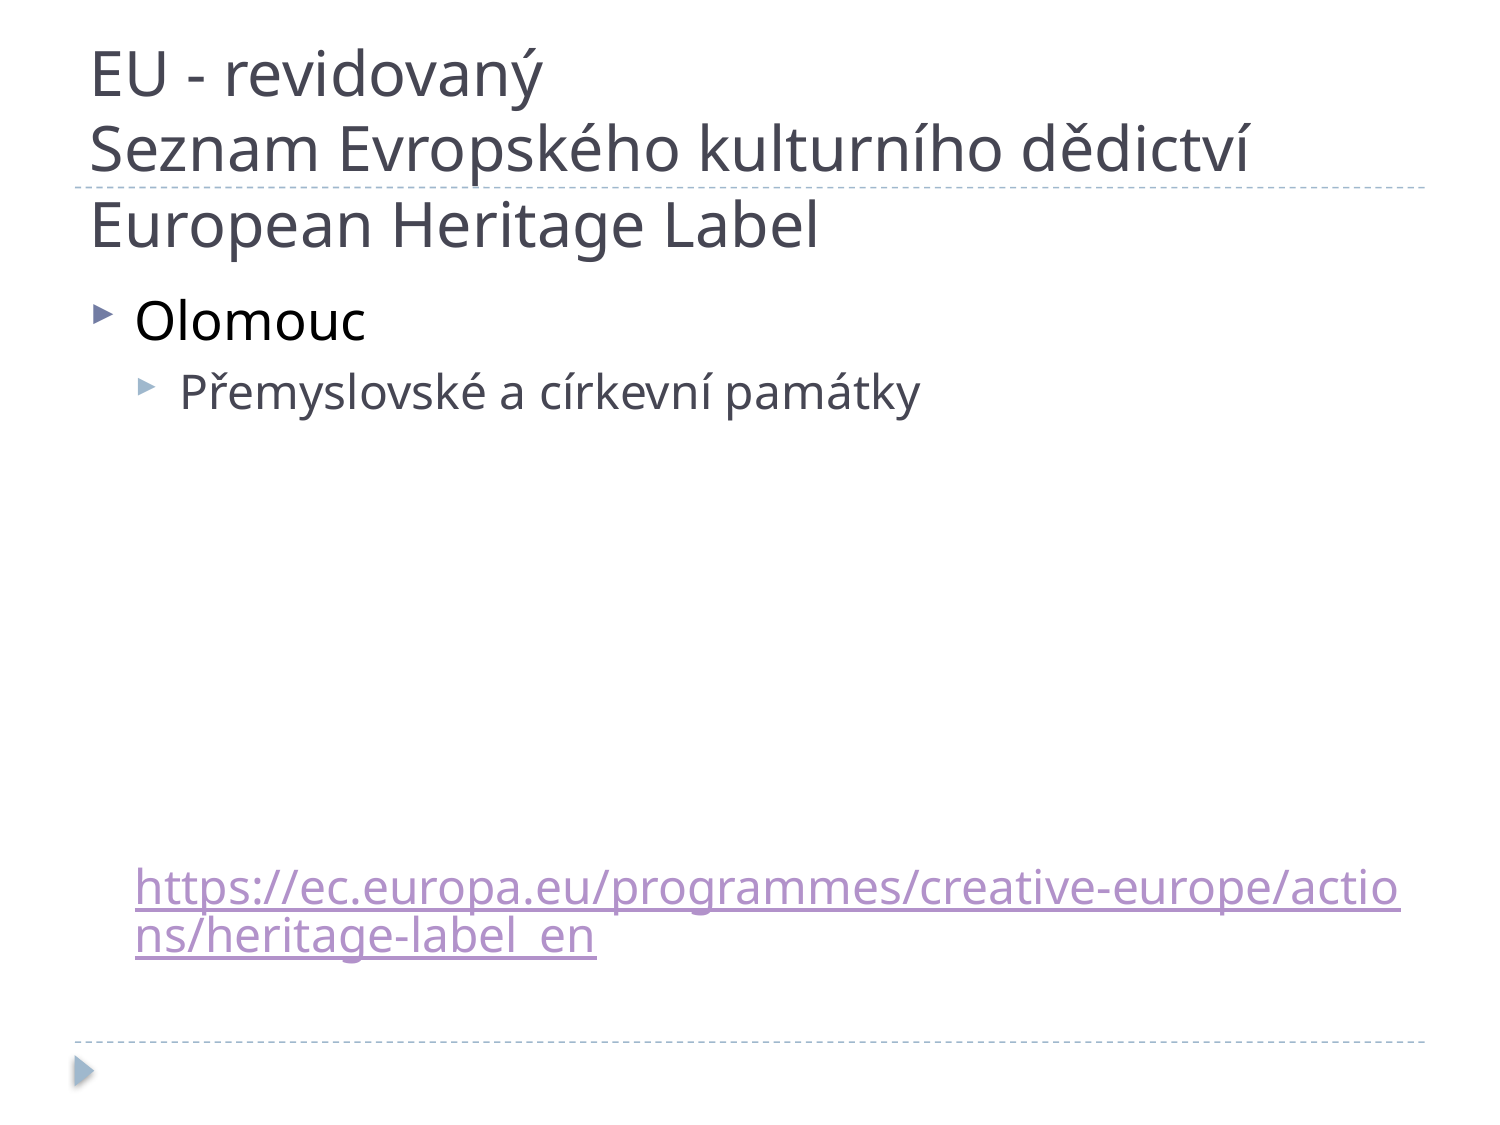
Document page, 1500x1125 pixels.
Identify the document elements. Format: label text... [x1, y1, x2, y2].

list Olomouc Přemyslovské a církevní památky https://ec.europa.eu/programmes/creative-europe/actions/heritage-label_en [75, 278, 1425, 1010]
title EU - revidovaný Seznam Evropského kulturního dědictví European Heritage Label [75, 24, 1425, 268]
